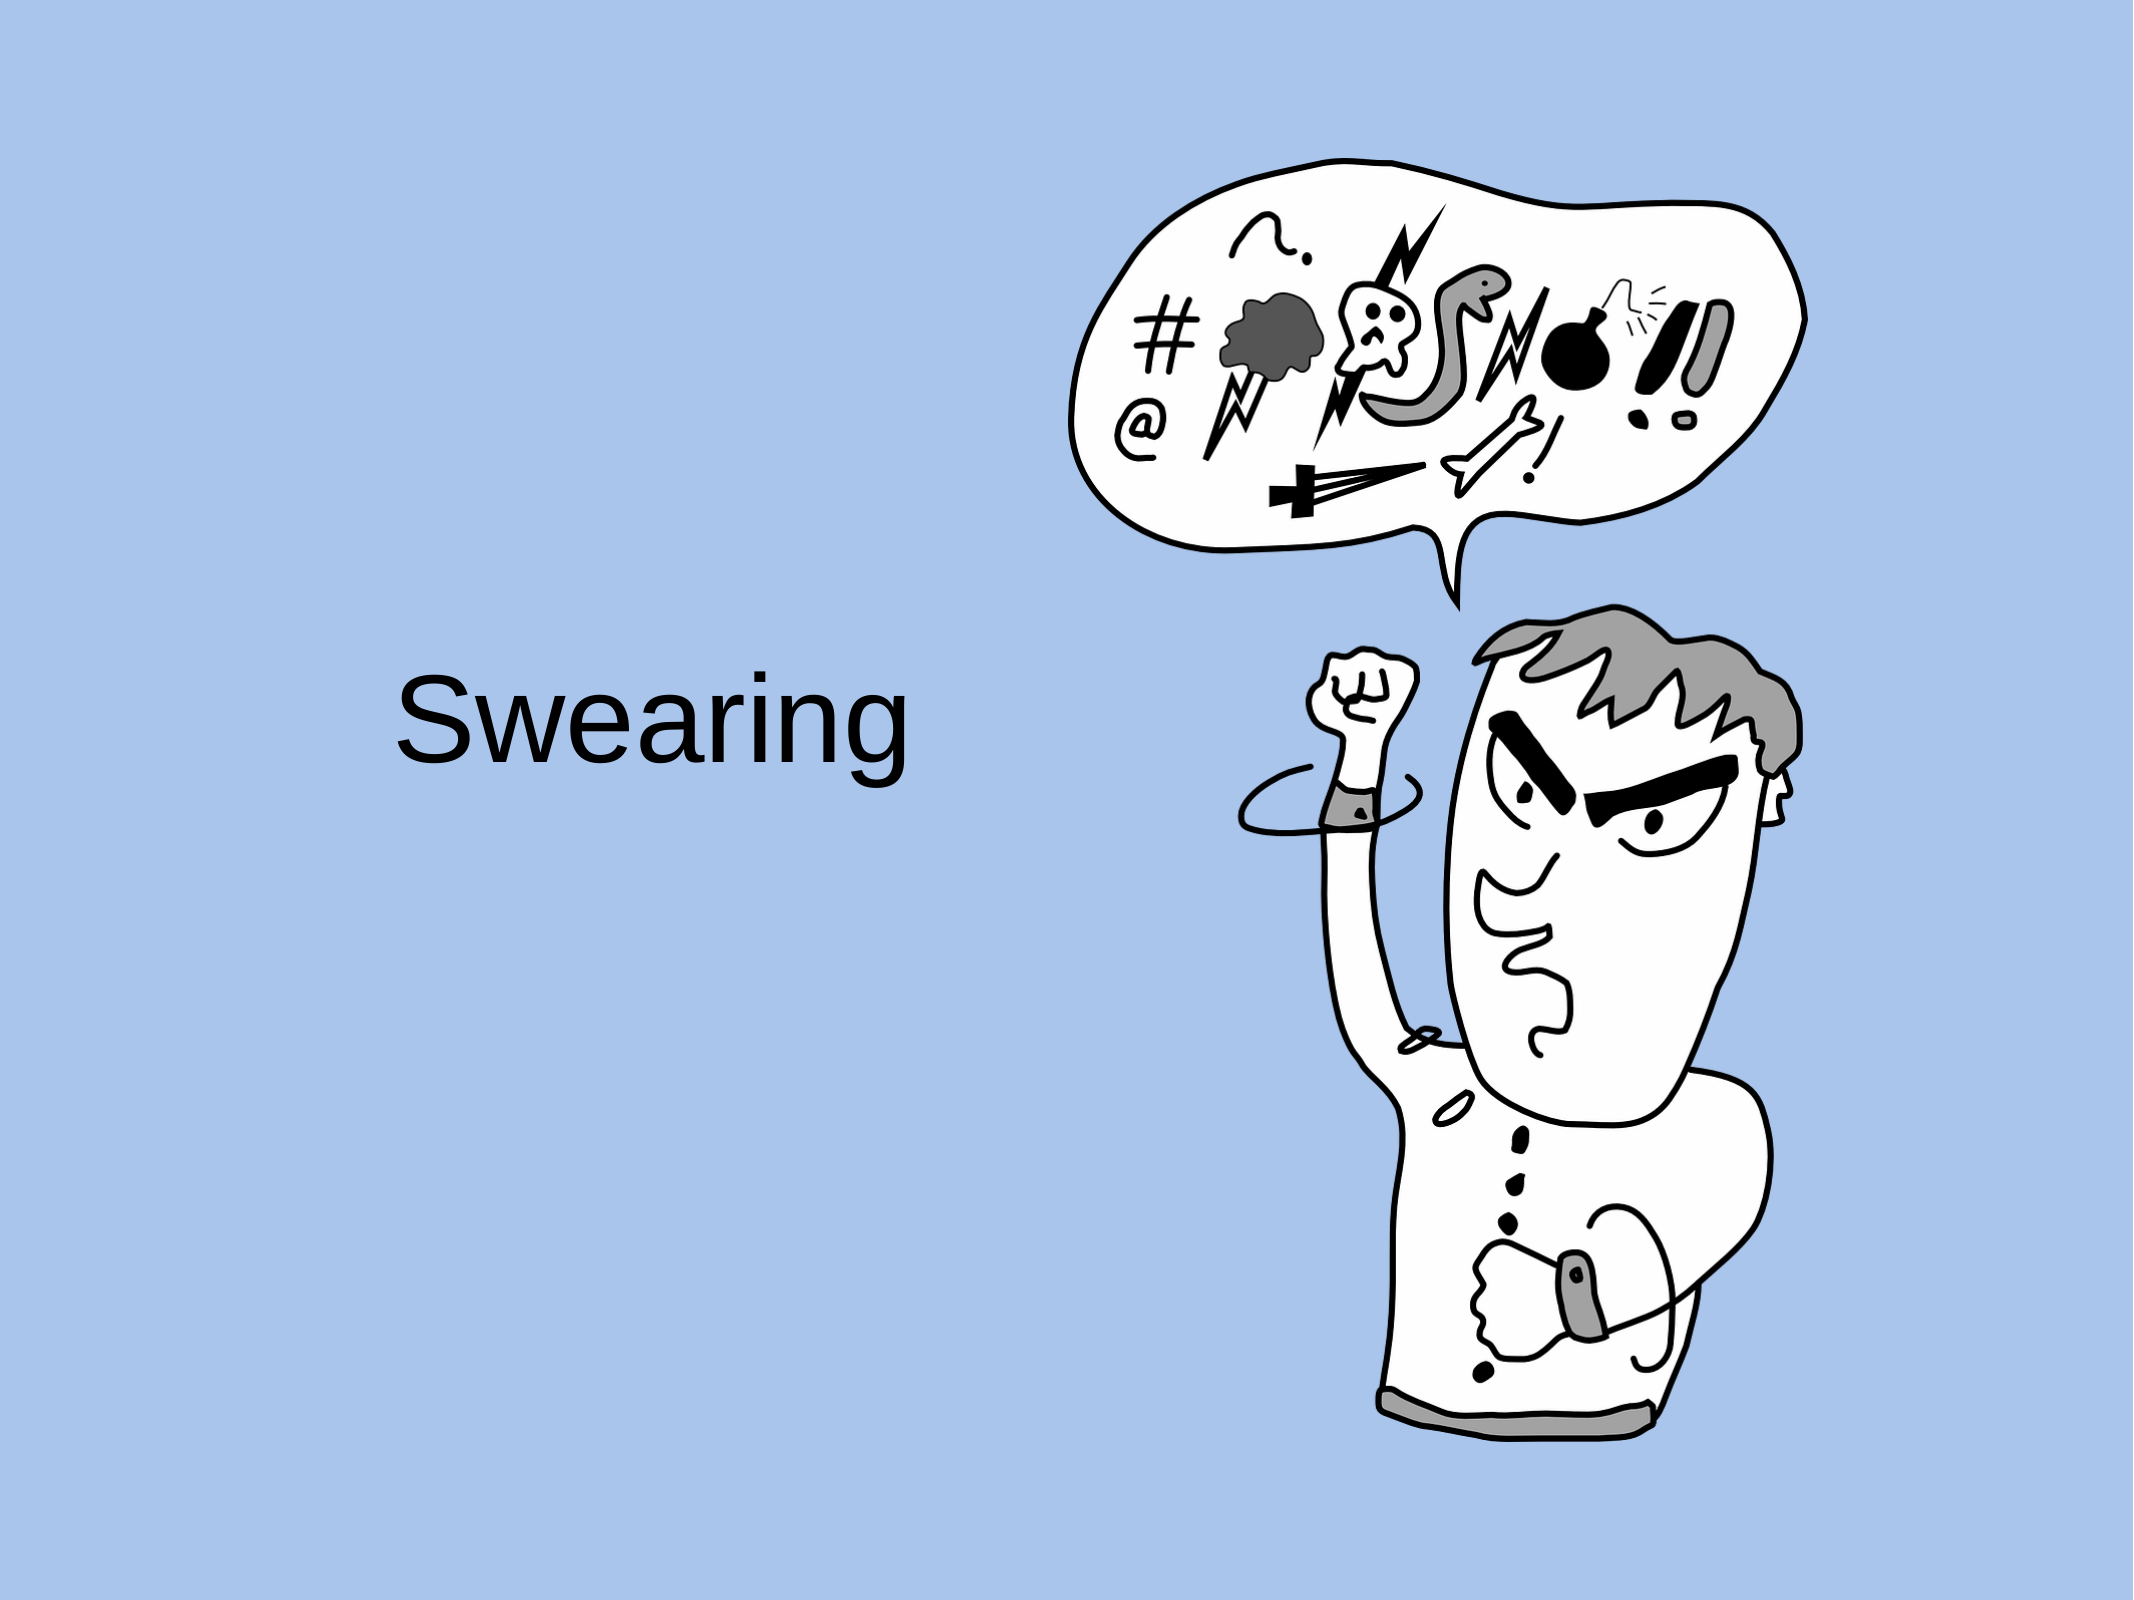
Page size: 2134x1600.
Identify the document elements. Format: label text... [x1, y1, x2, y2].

text_box Swearing [383, 629, 922, 797]
picture [1068, 158, 1809, 1442]
